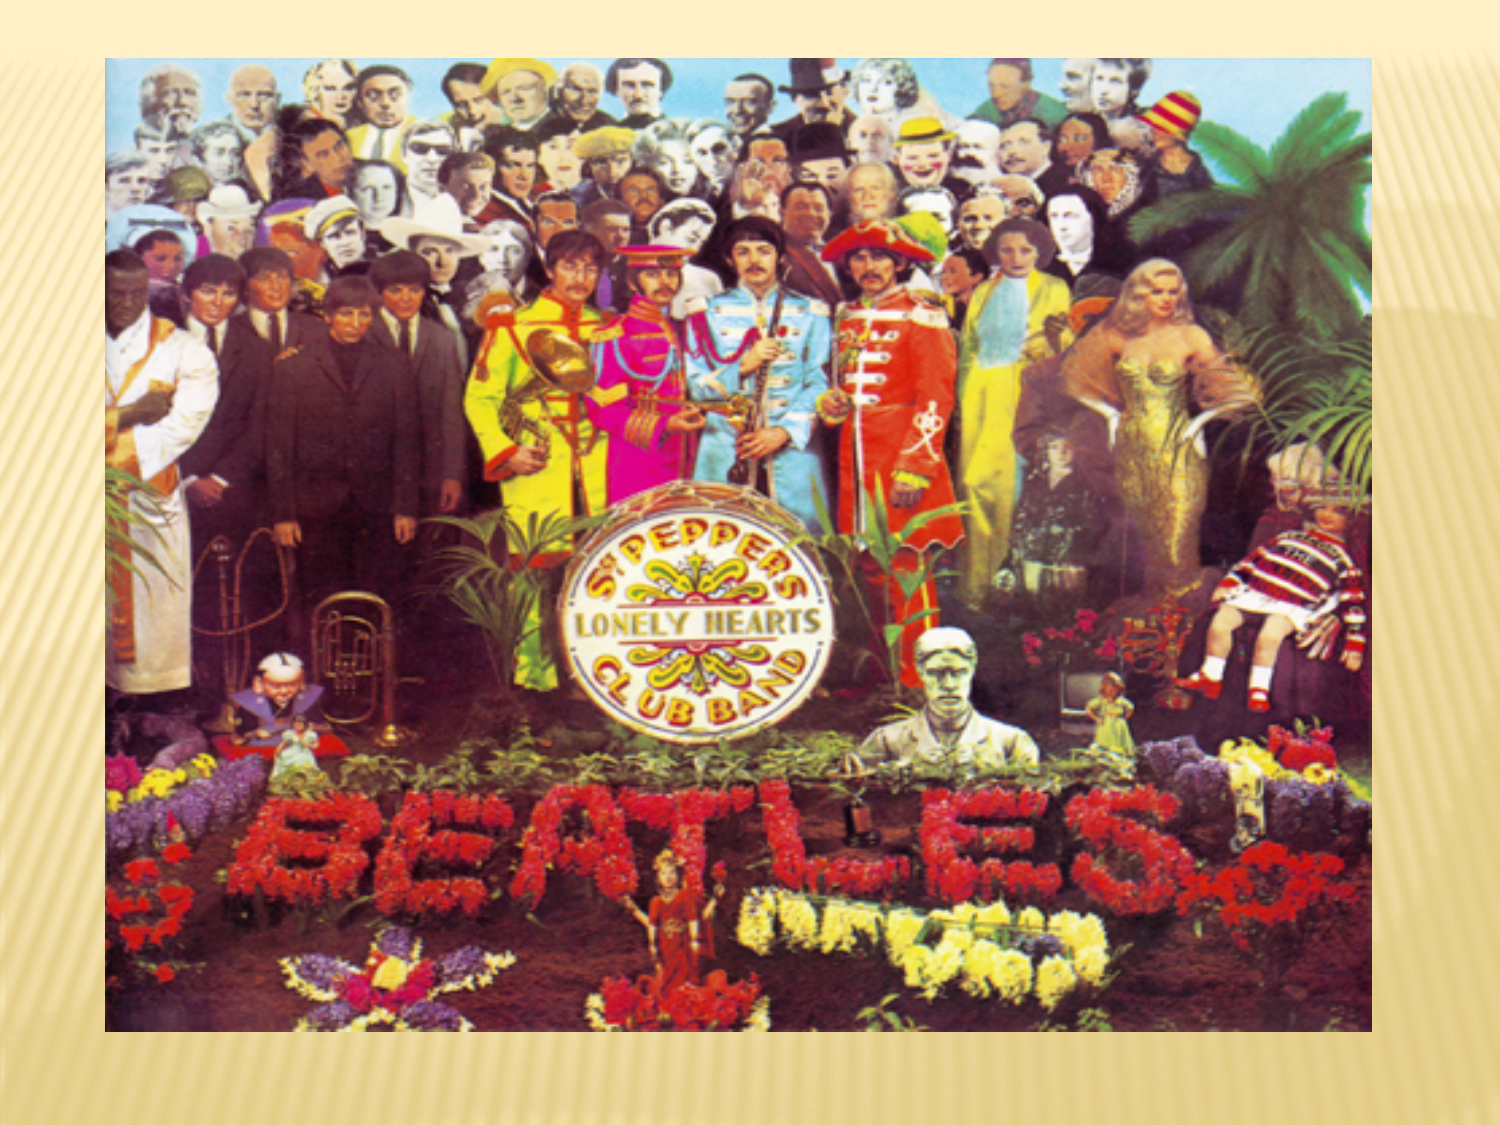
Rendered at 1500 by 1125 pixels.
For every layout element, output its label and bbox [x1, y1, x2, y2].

picture [105, 58, 1372, 1032]
